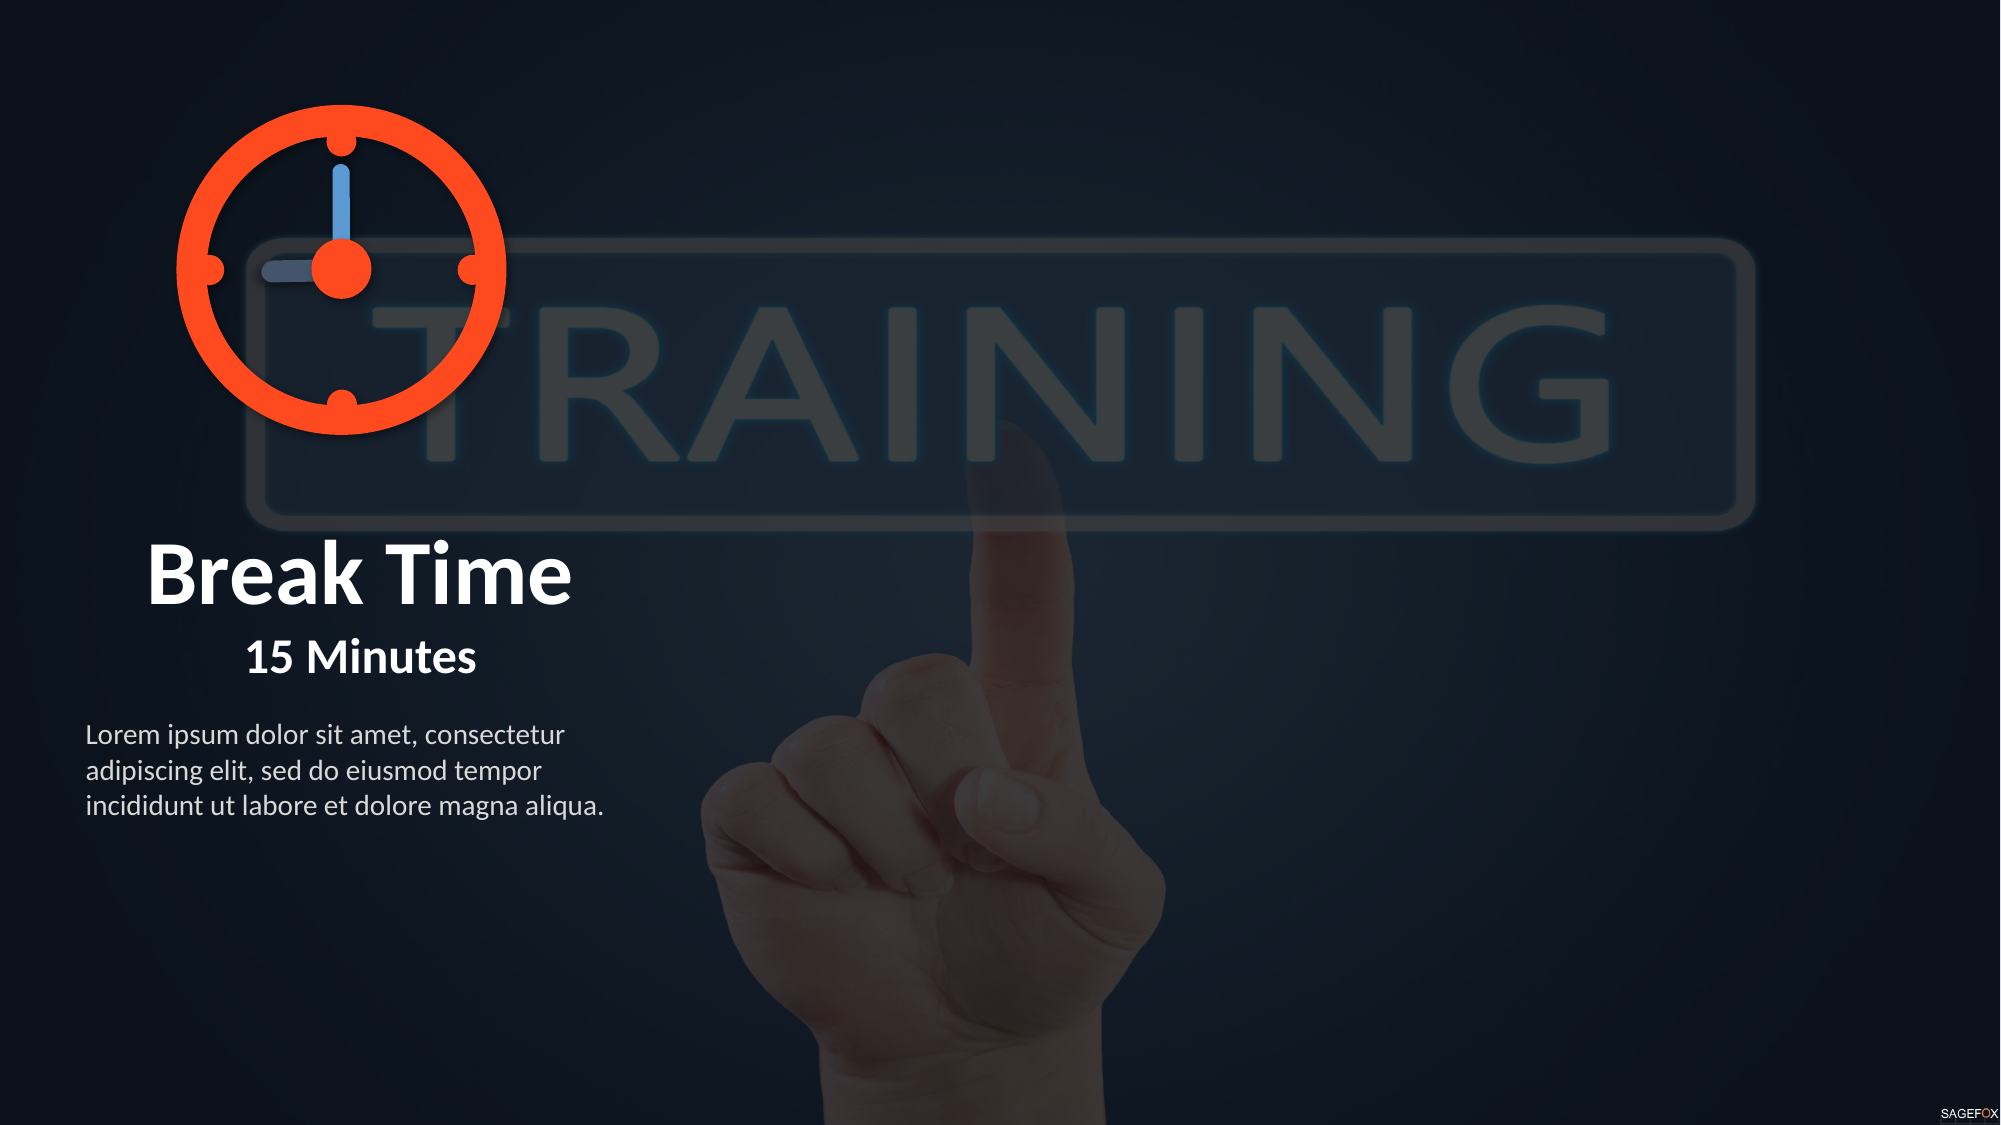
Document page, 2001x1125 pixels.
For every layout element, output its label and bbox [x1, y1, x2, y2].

text_box [291, 291, 379, 373]
text_box [291, 176, 379, 237]
text_box [70, 505, 641, 830]
text_box [262, 237, 431, 291]
text_box [175, 103, 508, 436]
picture [1940, 0, 2001, 1125]
